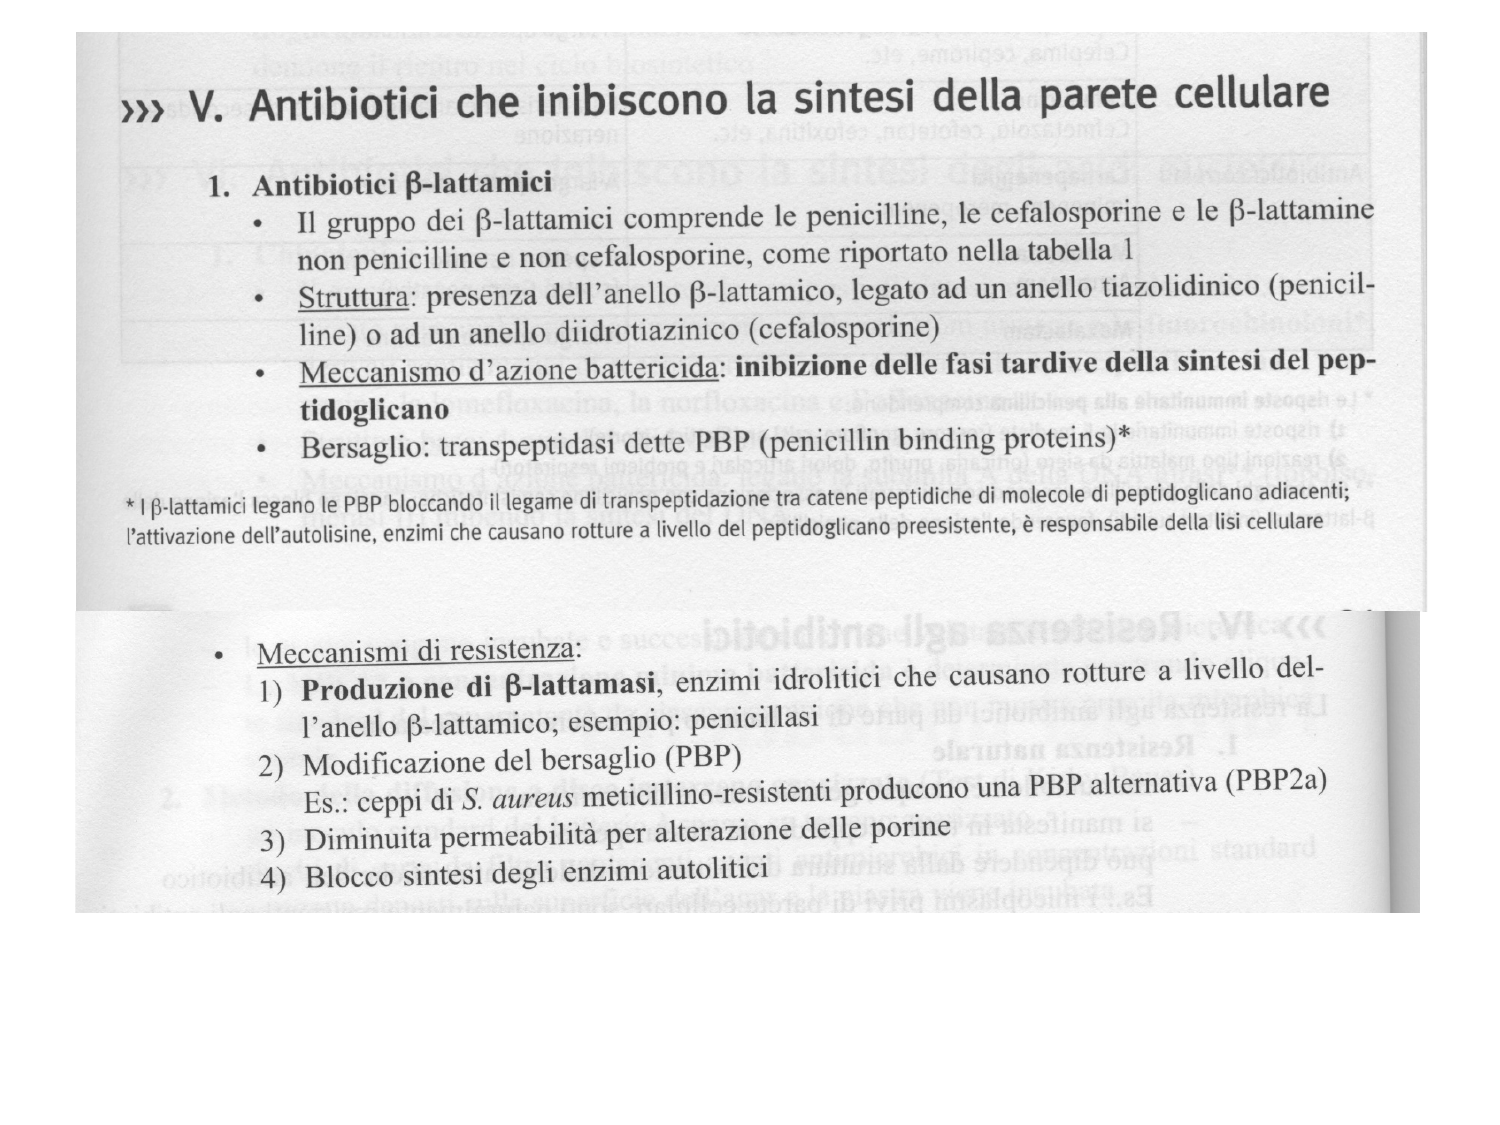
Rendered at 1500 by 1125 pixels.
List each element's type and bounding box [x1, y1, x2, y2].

text_box [75, 31, 1428, 913]
